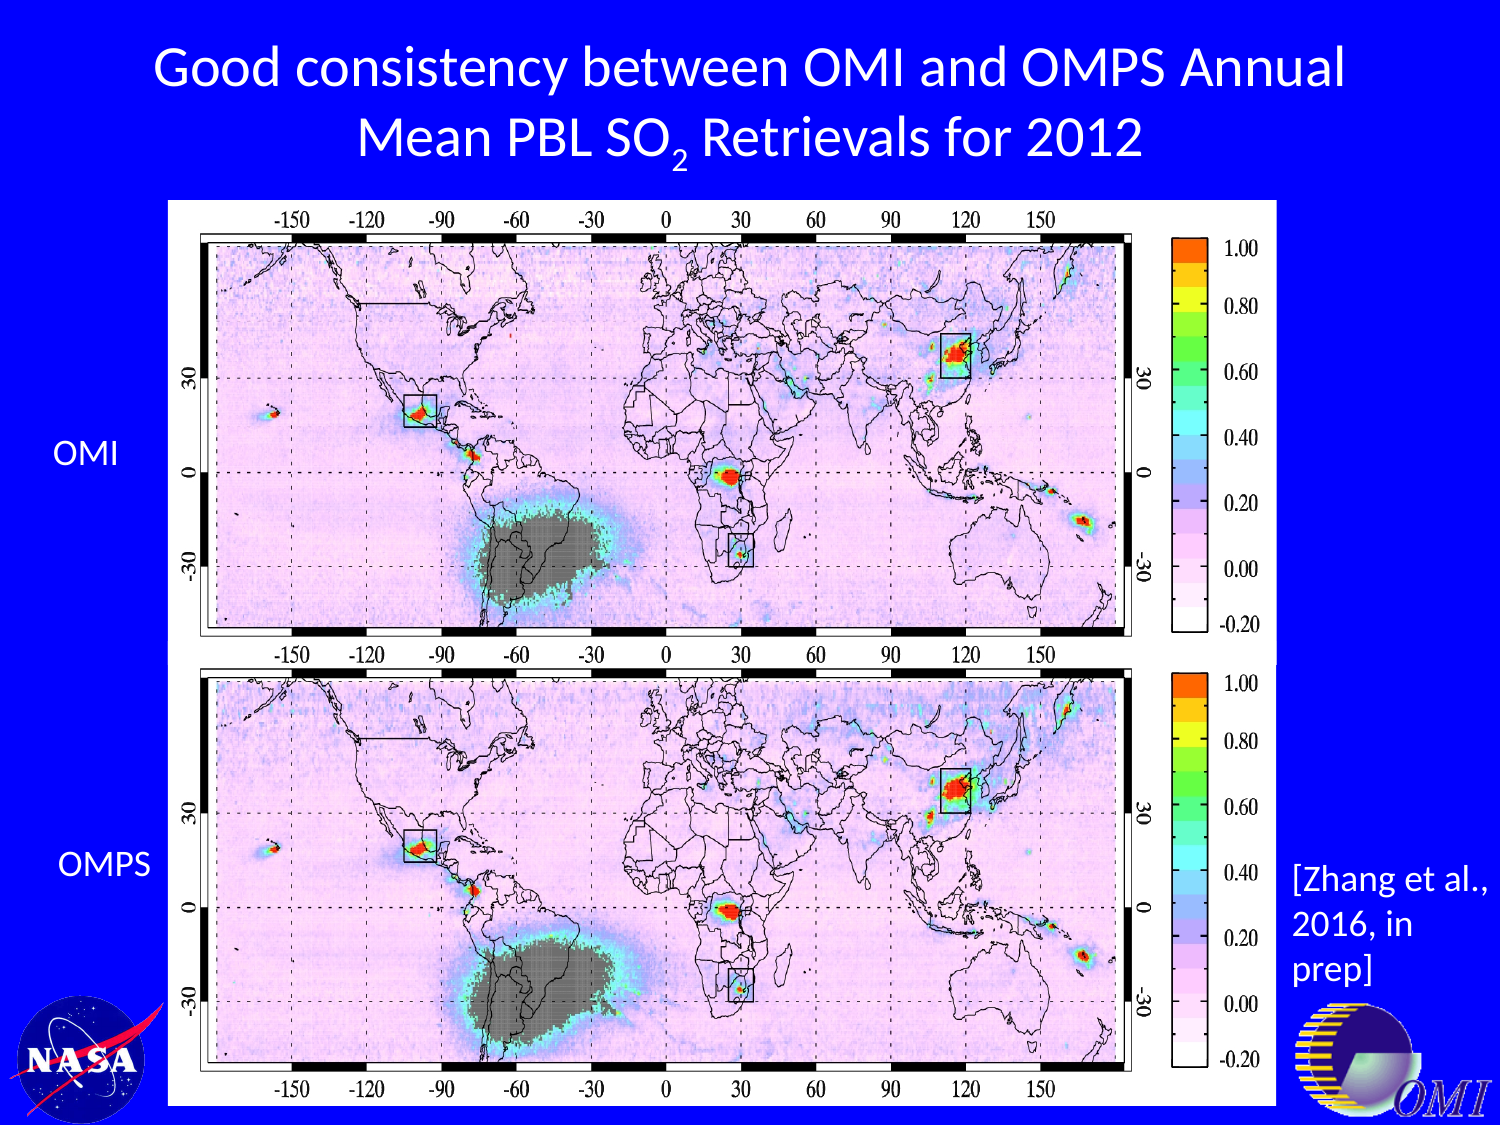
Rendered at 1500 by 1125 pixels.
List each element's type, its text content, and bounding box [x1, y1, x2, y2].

picture [1286, 994, 1499, 1125]
picture [167, 200, 1277, 1106]
text_box OMPS [43, 832, 162, 892]
text_box OMI [38, 420, 147, 481]
picture [4, 994, 166, 1125]
text_box [Zhang et al., 2016, in prep] [1282, 846, 1500, 995]
title Good consistency between OMI and OMPS Annual Mean PBL SO2 Retrievals for 2012 [75, 45, 1425, 162]
